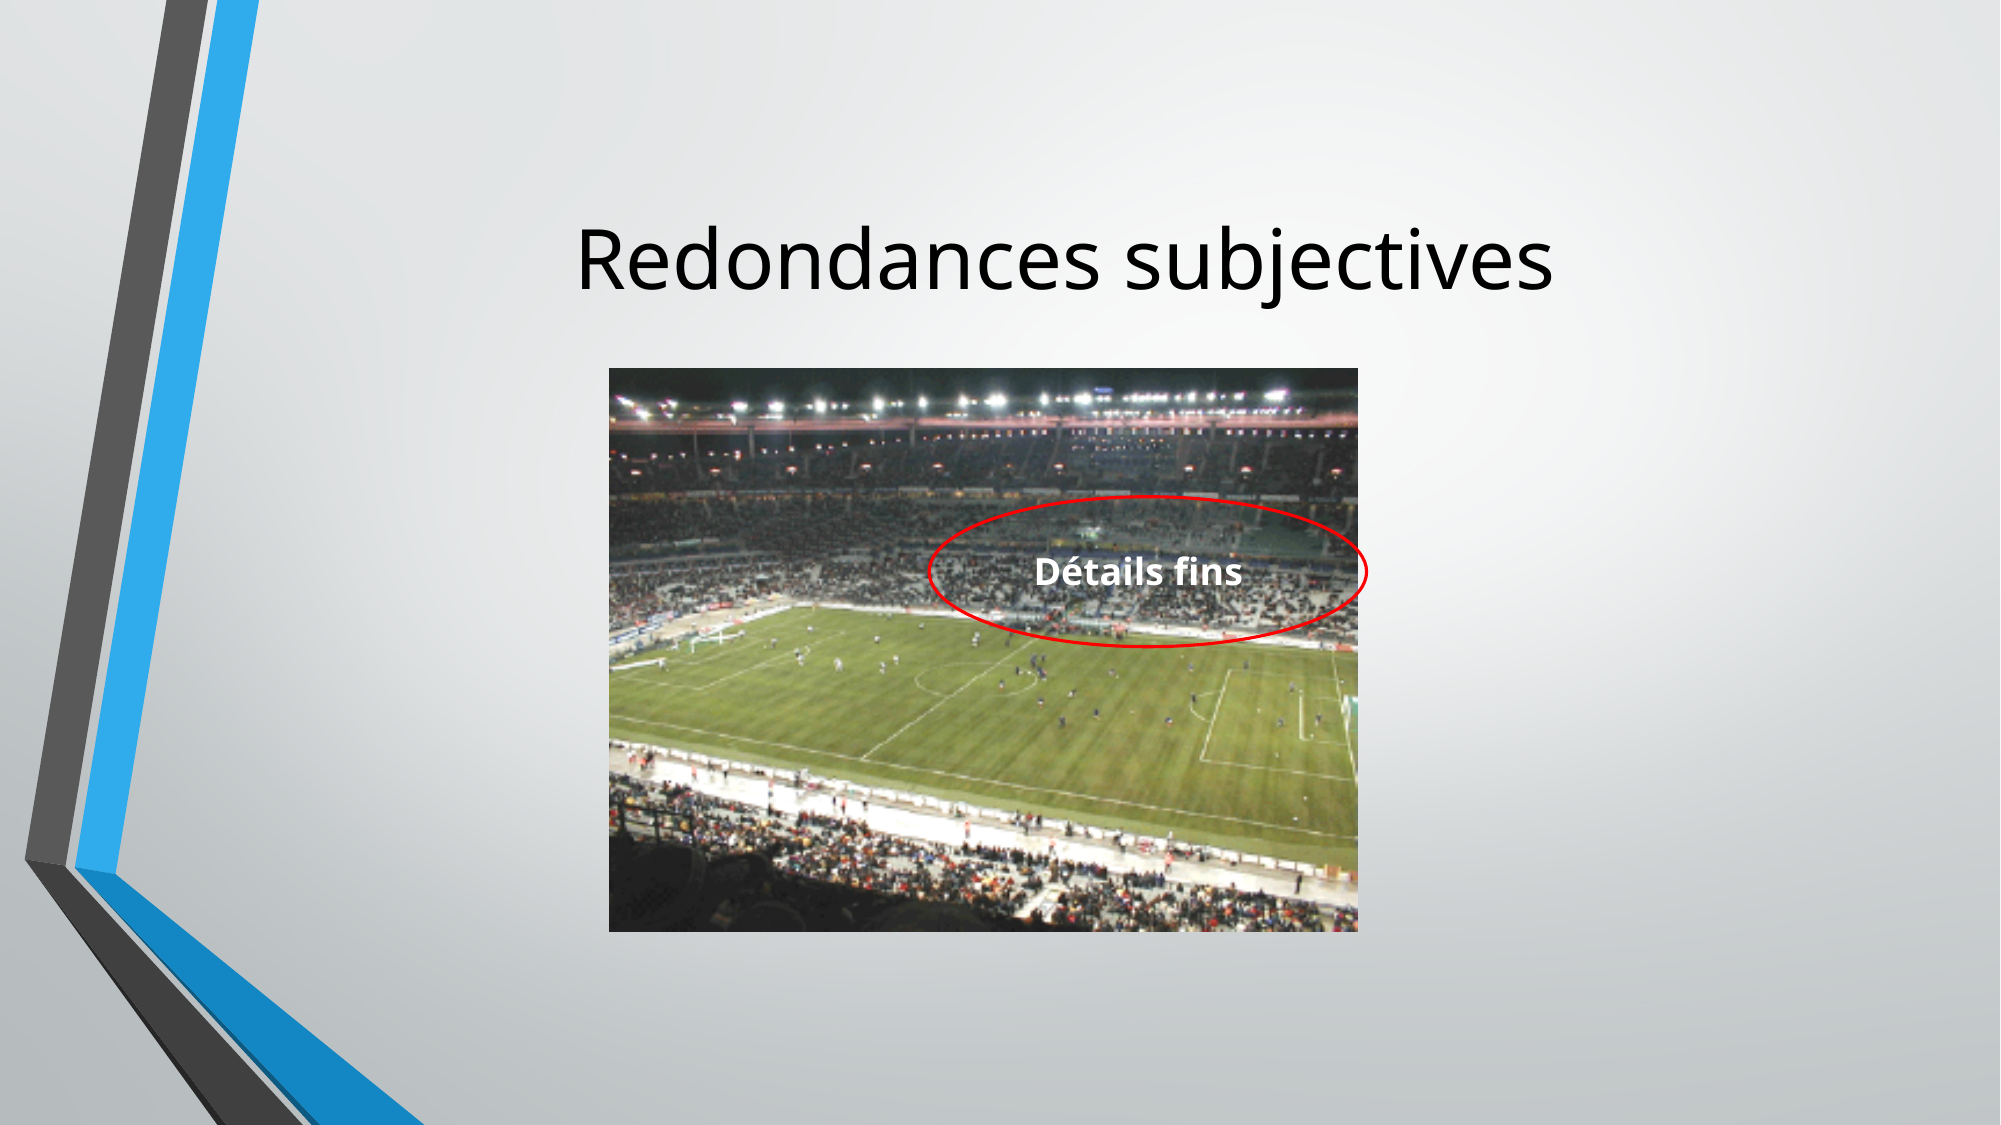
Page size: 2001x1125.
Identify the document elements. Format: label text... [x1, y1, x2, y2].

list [609, 368, 1358, 932]
title Redondances subjectives [243, 112, 1887, 400]
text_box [928, 496, 1367, 647]
